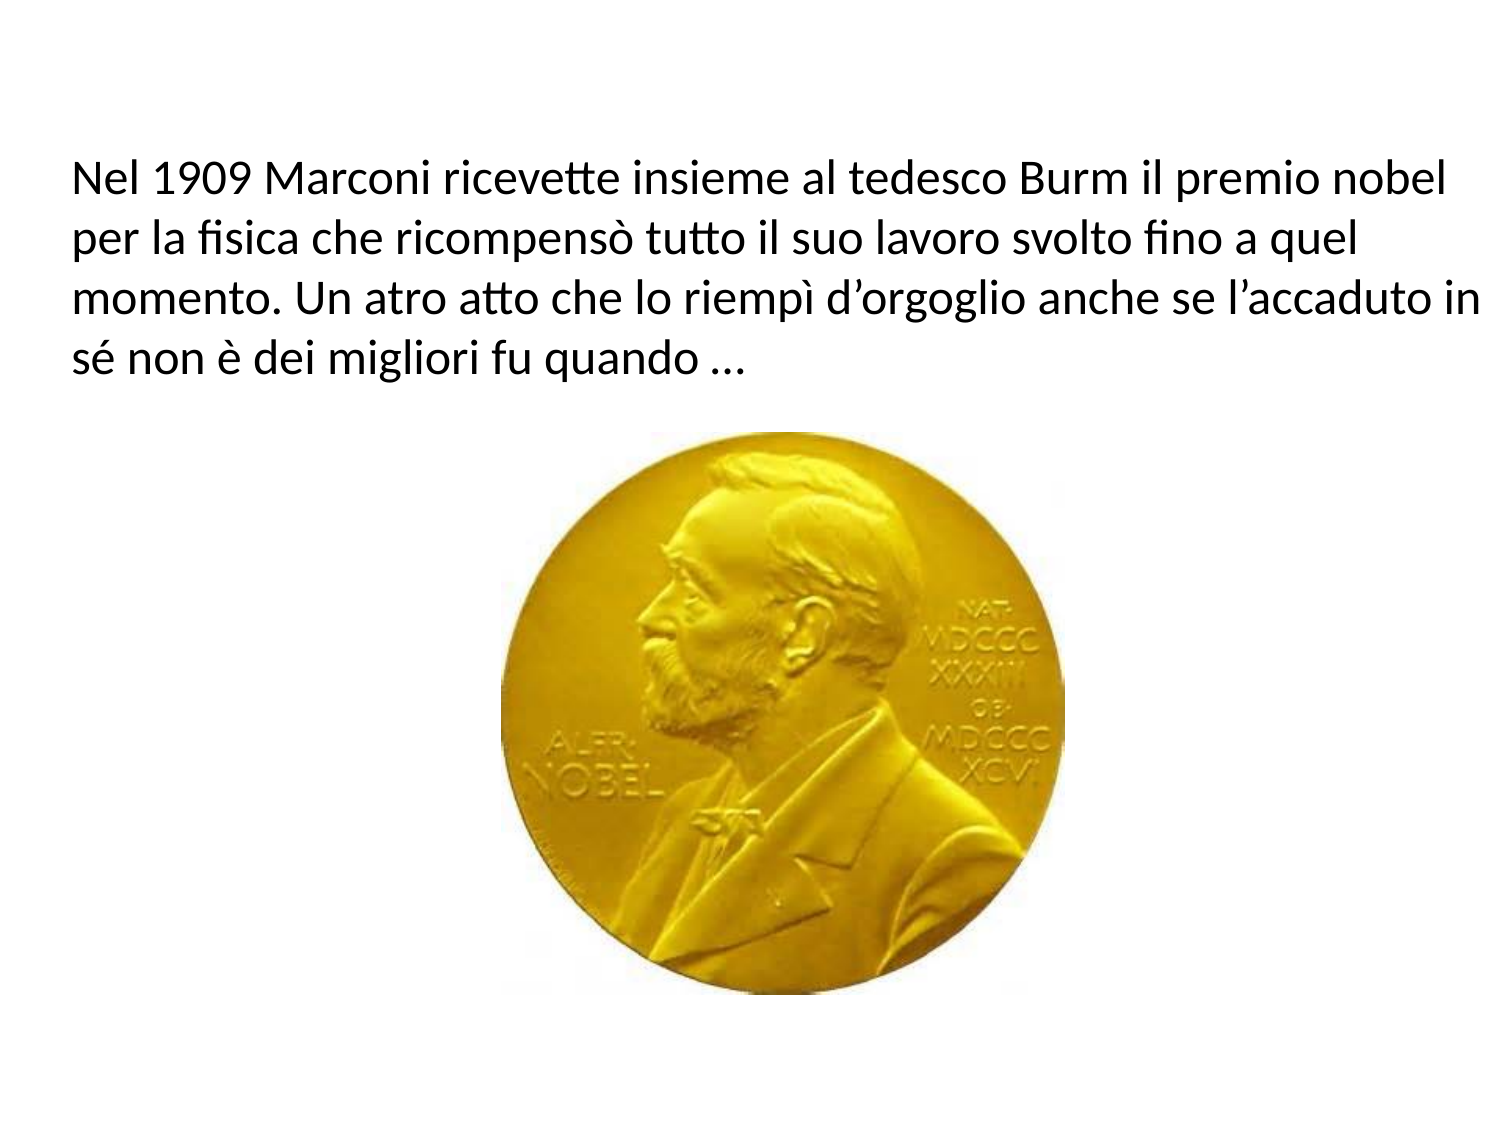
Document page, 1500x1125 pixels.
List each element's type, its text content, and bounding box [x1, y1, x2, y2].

list Nel 1909 Marconi ricevette insieme al tedesco Burm il premio nobel per la fisica che ricompensò tutto il suo lavoro svolto fino a quel momento. Un atro atto che lo riempì d’orgoglio anche se l’accaduto in sé non è dei migliori fu quando … [0, 136, 1500, 575]
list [501, 432, 1065, 996]
